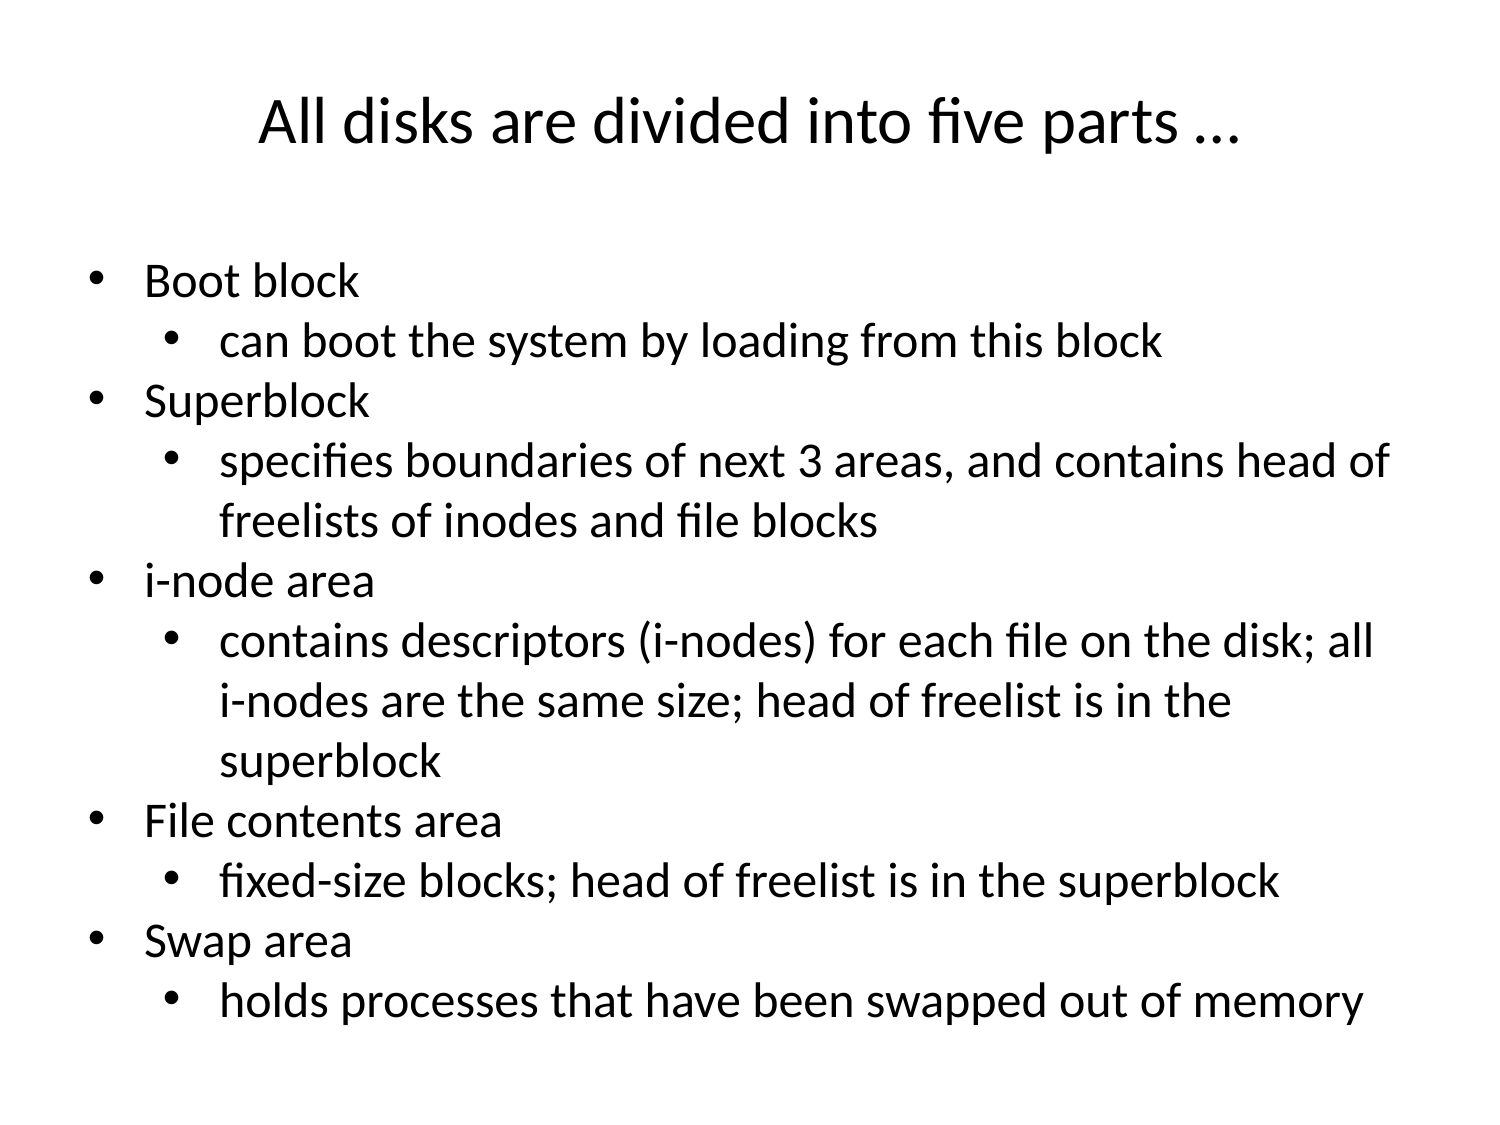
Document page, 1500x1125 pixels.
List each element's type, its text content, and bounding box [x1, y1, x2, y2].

title All disks are divided into five parts … [150, 76, 1350, 158]
list Boot block can boot the system by loading from this block Superblock specifies boundaries of next 3 areas, and contains head of freelists of inodes and file blocks i-node area contains descriptors (i-nodes) for each file on the disk; all i-nodes are the same size; head of freelist is in the superblock File contents area fixed-size blocks; head of freelist is in the superblock Swap area holds processes that have been swapped out of memory [87, 247, 1413, 1035]
